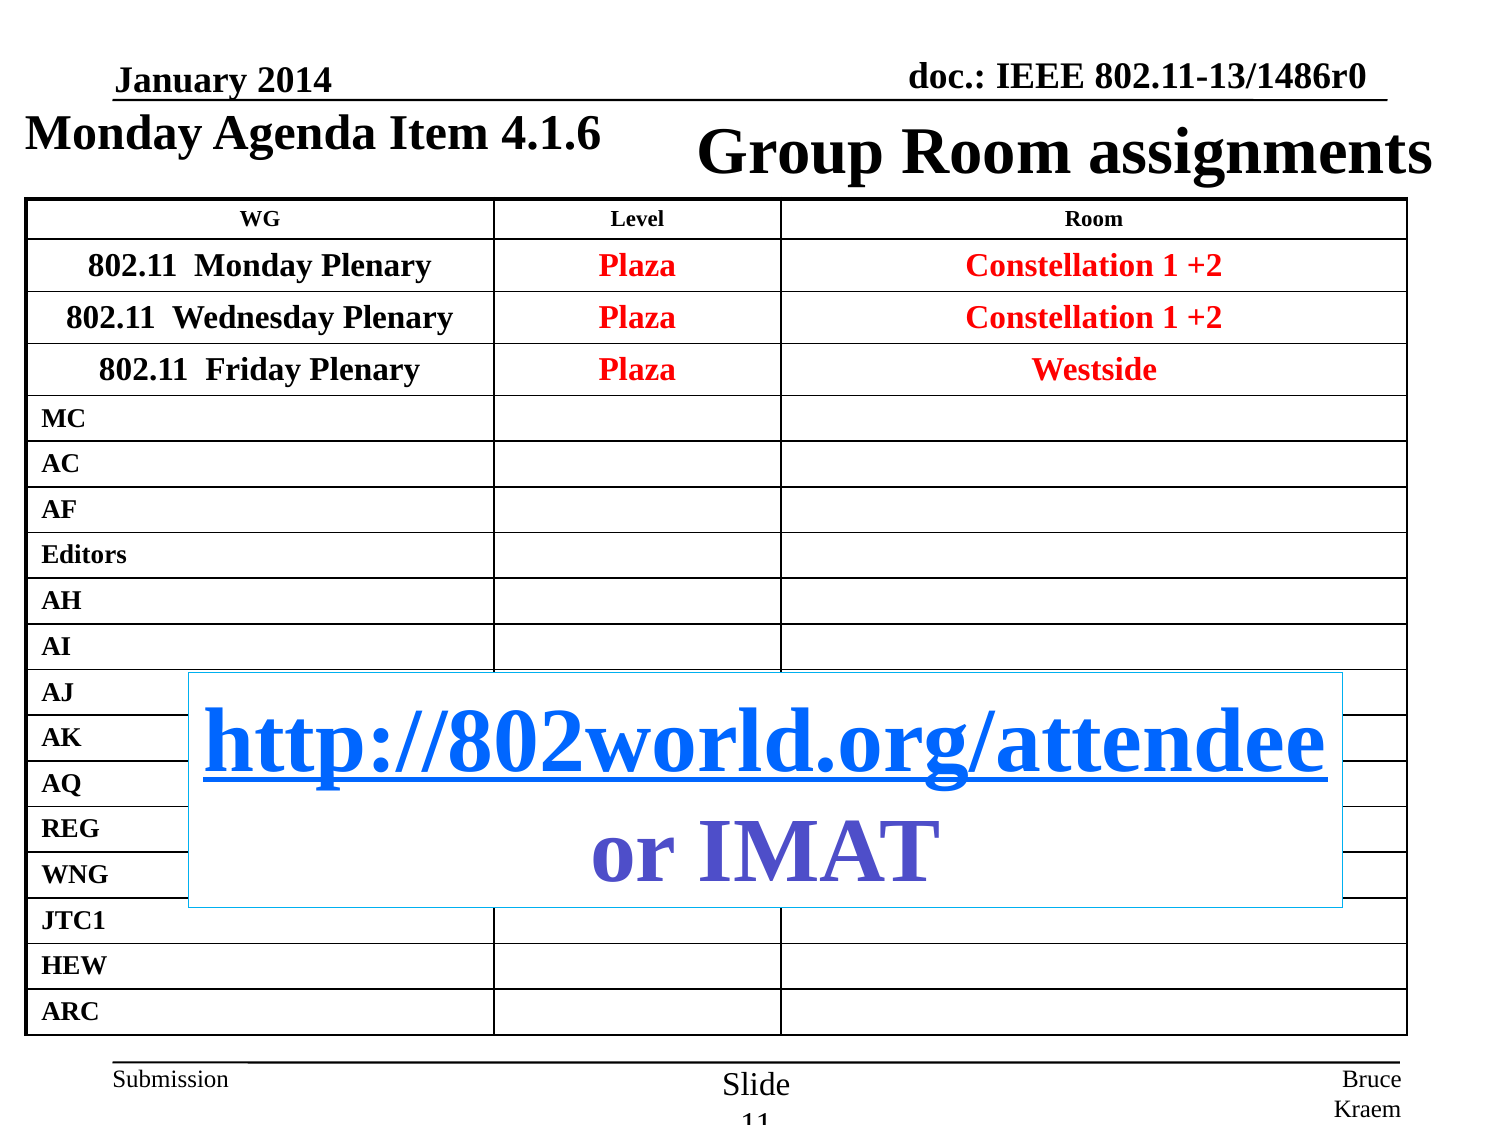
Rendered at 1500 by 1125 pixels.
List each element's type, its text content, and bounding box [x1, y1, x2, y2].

table_cell [782, 579, 1406, 623]
table_cell [1343, 762, 1406, 806]
table_cell 802.11 Wednesday Plenary [28, 292, 493, 343]
table_cell Constellation 1 +2 [782, 240, 1406, 291]
table_cell AK [28, 716, 188, 760]
table_cell [495, 625, 780, 669]
table_cell [782, 533, 1406, 577]
table_cell ARC [28, 990, 493, 1034]
table_cell AF [28, 488, 493, 532]
table_cell [495, 396, 780, 440]
text_box http://802world.org/attendee or IMAT [188, 672, 1343, 908]
footer Bruce Kraemer, Marvell [1325, 1062, 1402, 1093]
table_cell Plaza [495, 240, 780, 291]
title Group Room assignments [630, 105, 1500, 188]
table_cell Editors [28, 533, 493, 577]
table_cell MC [28, 396, 493, 440]
table_cell [782, 625, 1406, 669]
table_cell [495, 488, 780, 532]
table_cell 802.11 Monday Plenary [28, 240, 493, 291]
table_cell [495, 579, 780, 623]
table_cell [495, 533, 780, 577]
table_cell [495, 442, 780, 486]
table_cell REG [28, 807, 188, 851]
table_cell AI [28, 625, 493, 669]
table_cell Plaza [495, 344, 780, 395]
table_cell [782, 670, 1406, 714]
table_cell [782, 990, 1406, 1034]
table_cell [1343, 716, 1406, 760]
table_cell [782, 442, 1406, 486]
table_cell Constellation 1 +2 [782, 292, 1406, 343]
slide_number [114, 54, 366, 92]
table_cell 802.11 Friday Plenary [28, 344, 493, 395]
table_header Level [495, 201, 780, 238]
table_cell WNG [28, 853, 188, 897]
table_cell [495, 908, 780, 943]
table_cell [1343, 853, 1406, 897]
table_cell [1343, 807, 1406, 851]
table_header Room [782, 201, 1406, 238]
table_cell Westside [782, 344, 1406, 395]
table_cell [782, 396, 1406, 440]
table_cell AQ [28, 762, 188, 806]
table_cell HEW [28, 944, 493, 988]
table_cell [782, 944, 1406, 988]
table_cell [495, 944, 780, 988]
table_cell [782, 899, 1406, 943]
table_cell AC [28, 442, 493, 486]
table_cell AH [28, 579, 493, 623]
table_cell [782, 488, 1406, 532]
table_header WG [28, 201, 493, 238]
text_box Monday Agenda Item 4.1.6 [10, 92, 629, 167]
table_cell Plaza [495, 292, 780, 343]
table_cell JTC1 [28, 899, 493, 943]
table_cell [495, 990, 780, 1034]
table_cell AJ [28, 670, 493, 714]
slide_number Slide 11 [721, 1062, 792, 1093]
